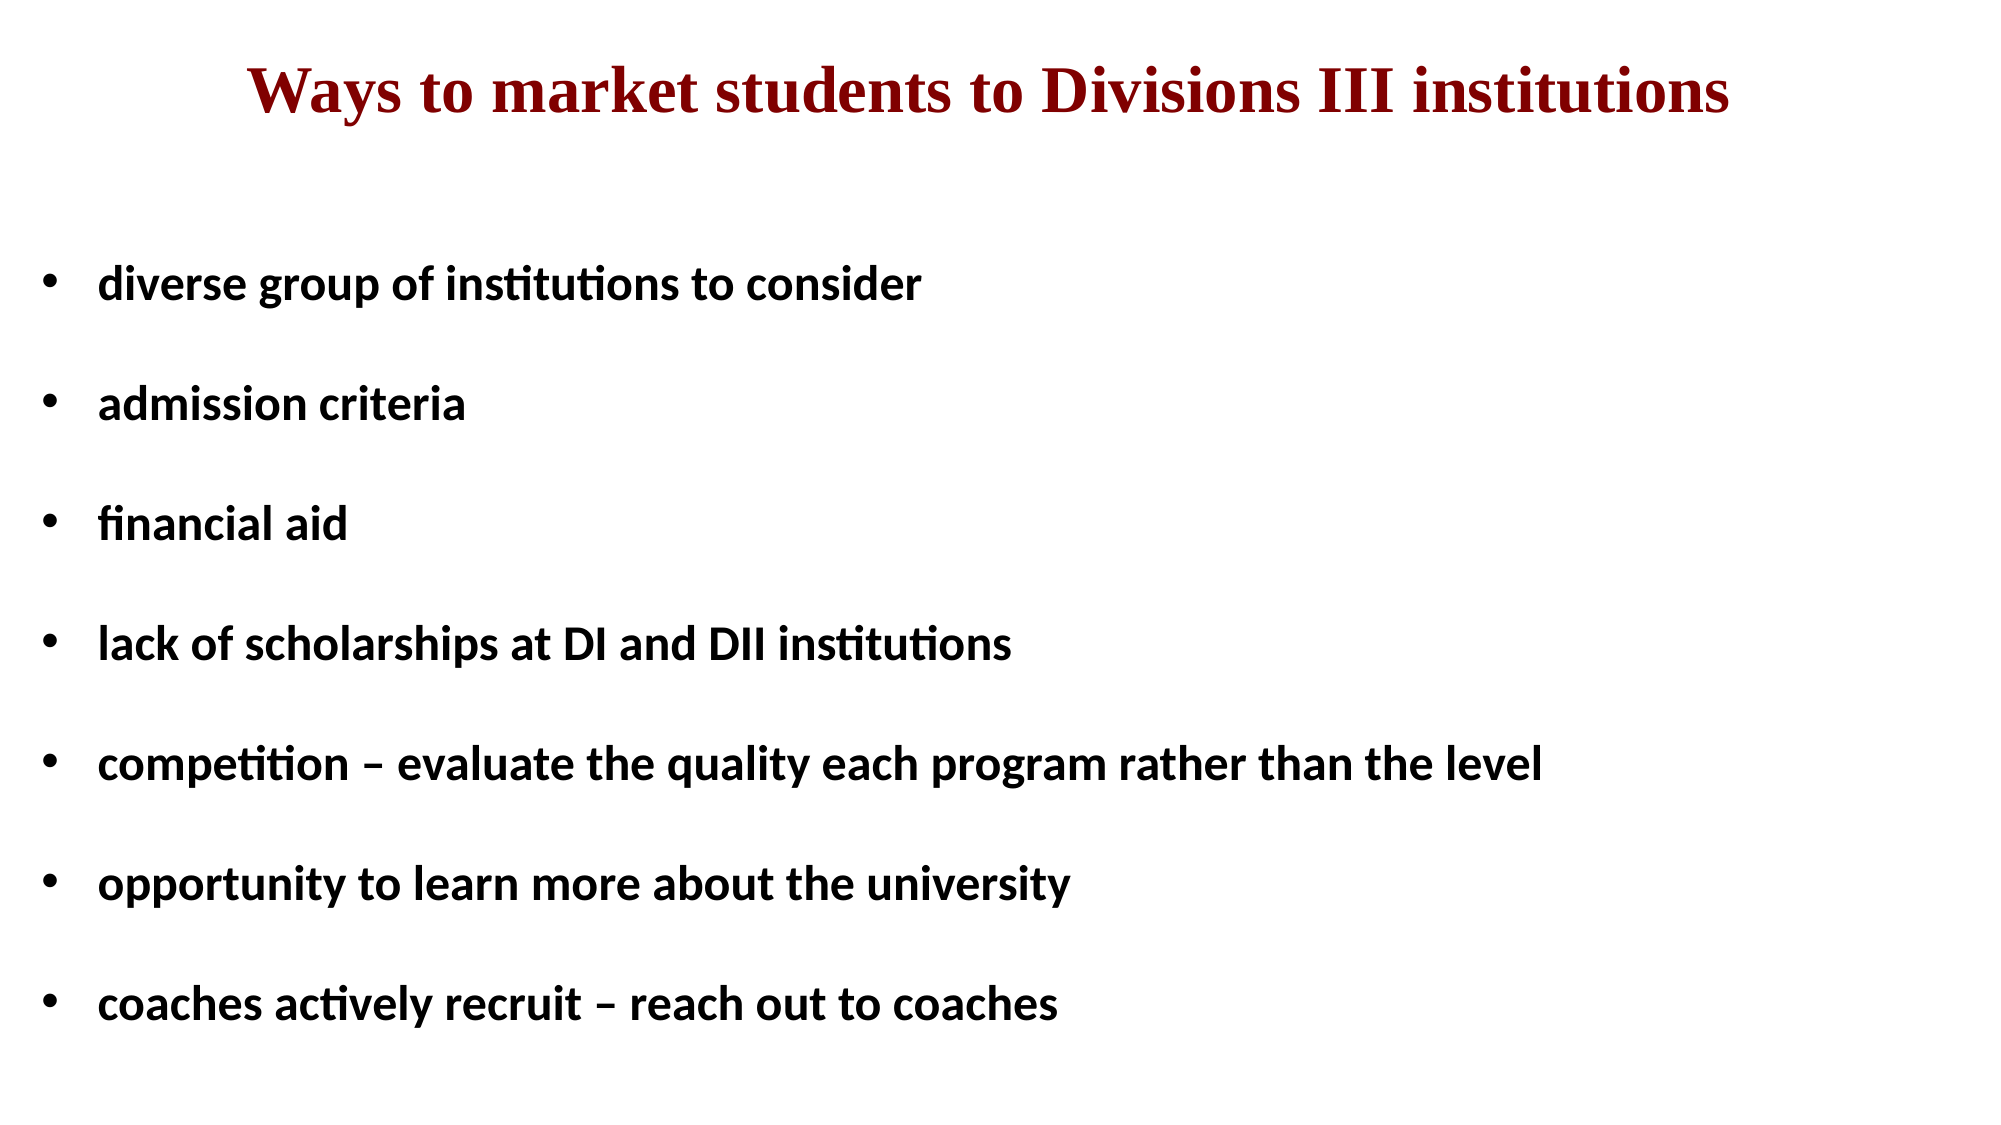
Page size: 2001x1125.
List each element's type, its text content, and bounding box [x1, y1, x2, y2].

text_box Ways to market students to Divisions III institutions diverse group of institutions to consider admission criteria financial aid lack of scholarships at DI and DII institutions competition – evaluate the quality each program rather than the level opportunity to learn more about the university coaches actively recruit – reach out to coaches [26, 38, 1971, 1083]
